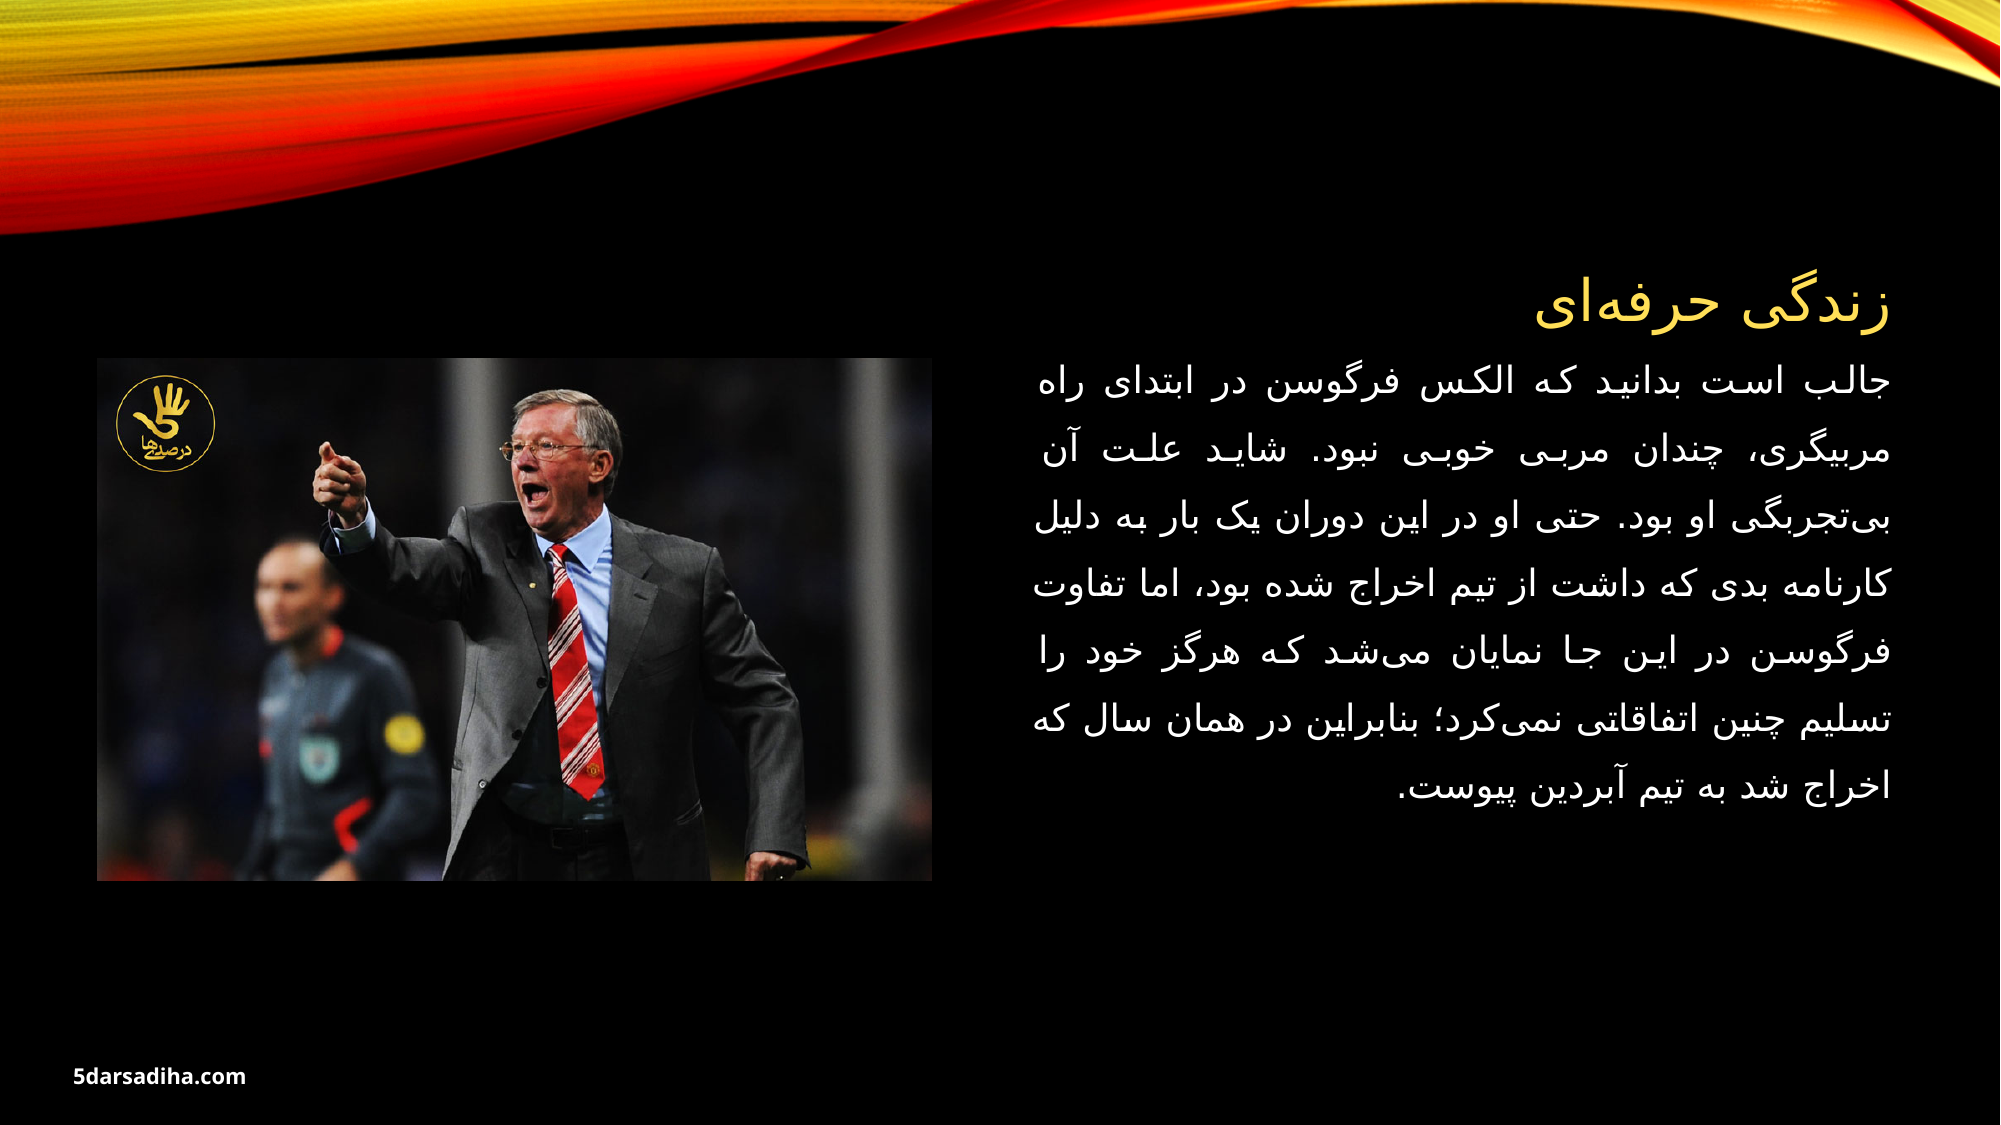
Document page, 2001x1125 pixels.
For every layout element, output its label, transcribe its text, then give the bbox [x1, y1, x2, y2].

picture [0, 0, 2000, 237]
footer 5darsadiha.com [58, 1045, 1334, 1106]
text_box زندگی حرفه‌ای جالب است بدانید که الکس ‌فرگوسن در ابتدای راه مربیگری، چندان مربی خوبی نبود. شاید علت آن بی‌تجربگی او بود. حتی او در این دوران یک بار به دلیل کارنامه بدی که داشت از تیم اخراج شده بود، اما تفاوت فرگوسن در این جا نمایان می‌شد که هرگز خود را تسلیم چنین اتفاقاتی نمی‌کرد؛ بنابراین در همان سال که اخراج شد به تیم آبردین پیوست. [1016, 221, 1907, 881]
picture [96, 358, 933, 881]
